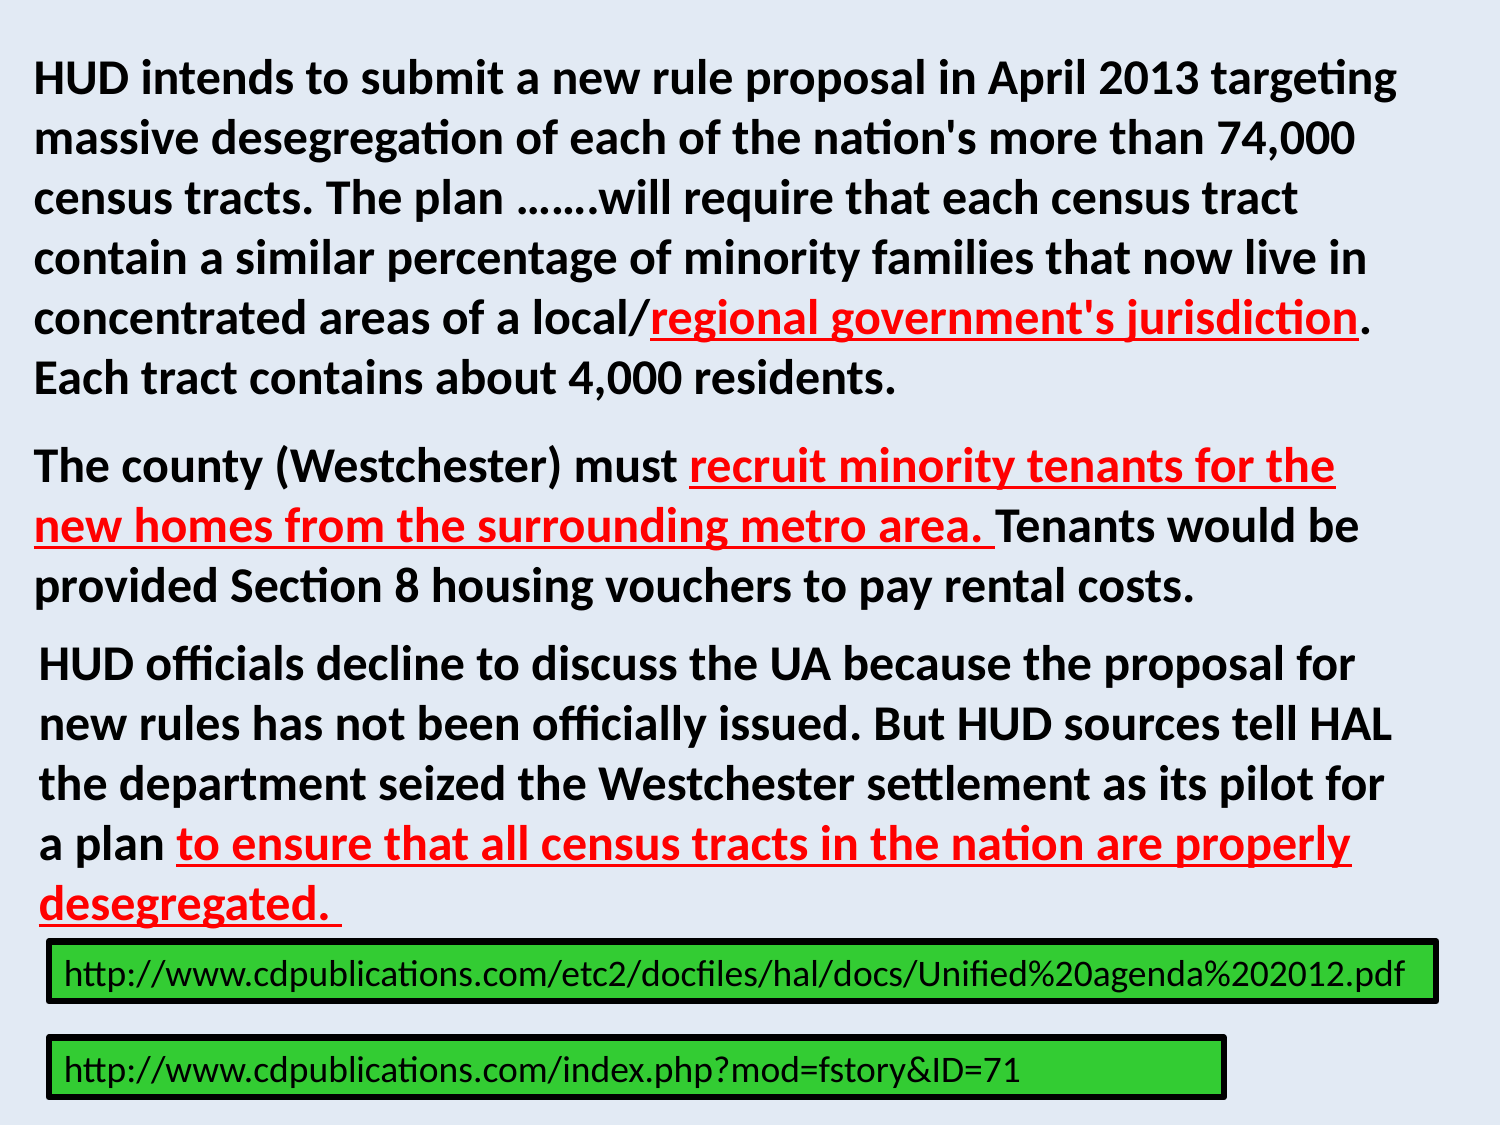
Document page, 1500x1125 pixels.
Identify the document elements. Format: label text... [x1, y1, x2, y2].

text_box http://www.cdpublications.com/index.php?mod=fstory&ID=71 [48, 1037, 1224, 1098]
text_box HUD intends to submit a new rule proposal in April 2013 targeting massive desegregation of each of the nation's more than 74,000 census tracts. The plan …….will require that each census tract contain a similar percentage of minority families that now live in concentrated areas of a local/regional government's jurisdiction. Each tract contains about 4,000 residents. [18, 37, 1444, 413]
text_box http://www.cdpublications.com/etc2/docfiles/hal/docs/Unified%20agenda%202012.pdf [48, 941, 1437, 1002]
text_box HUD officials decline to discuss the UA because the proposal for new rules has not been officially issued. But HUD sources tell HAL the department seized the Westchester settlement as its pilot for a plan to ensure that all census tracts in the nation are properly desegregated. [23, 623, 1437, 939]
text_box The county (Westchester) must recruit minority tenants for the new homes from the surrounding metro area. Tenants would be provided Section 8 housing vouchers to pay rental costs. [18, 424, 1432, 620]
